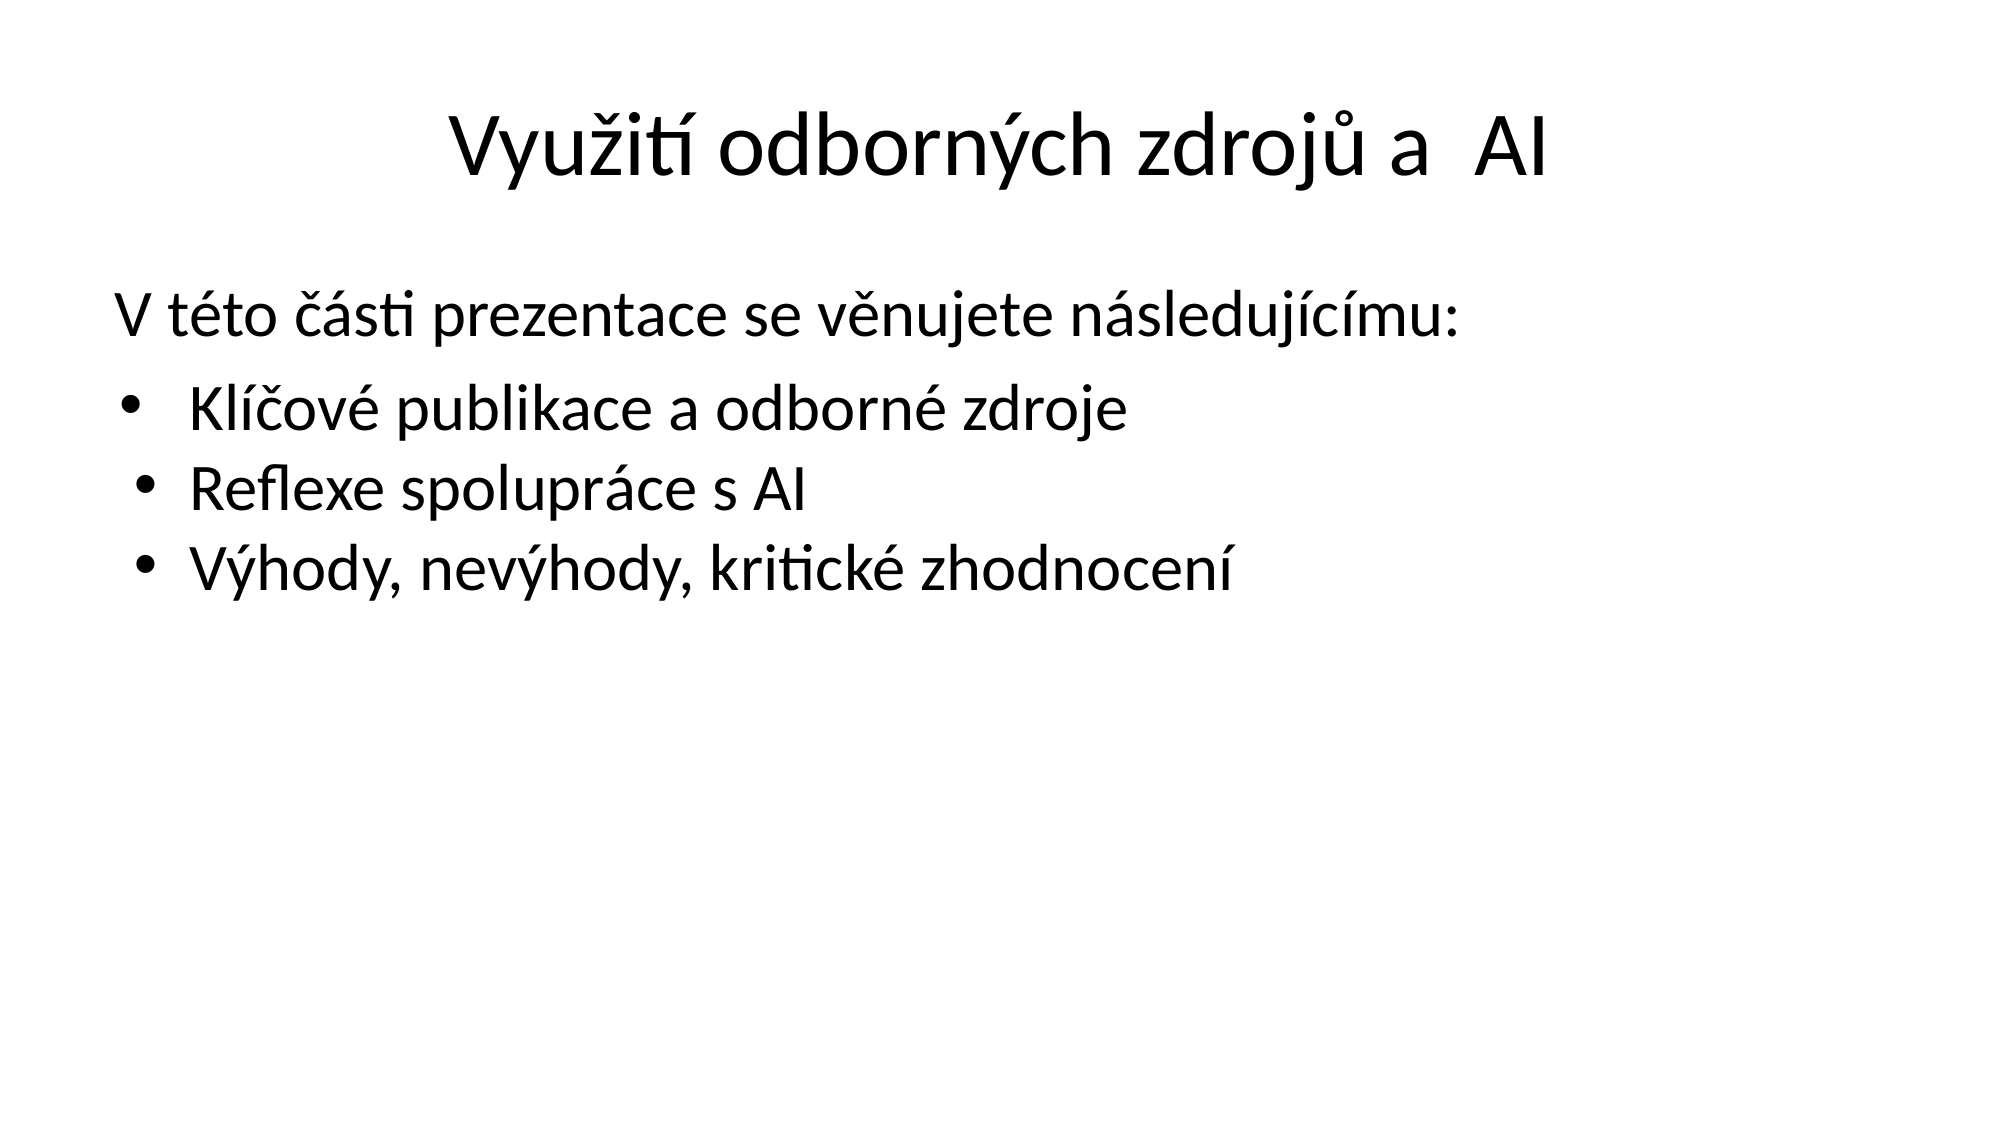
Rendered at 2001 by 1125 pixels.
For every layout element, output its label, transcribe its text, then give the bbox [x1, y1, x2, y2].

list V této části prezentace se věnujete následujícímu: Klíčové publikace a odborné zdroje Reflexe spolupráce s AI Výhody, nevýhody, kritické zhodnocení [99, 262, 1900, 1005]
title Využití odborných zdrojů a AI [99, 45, 1900, 233]
